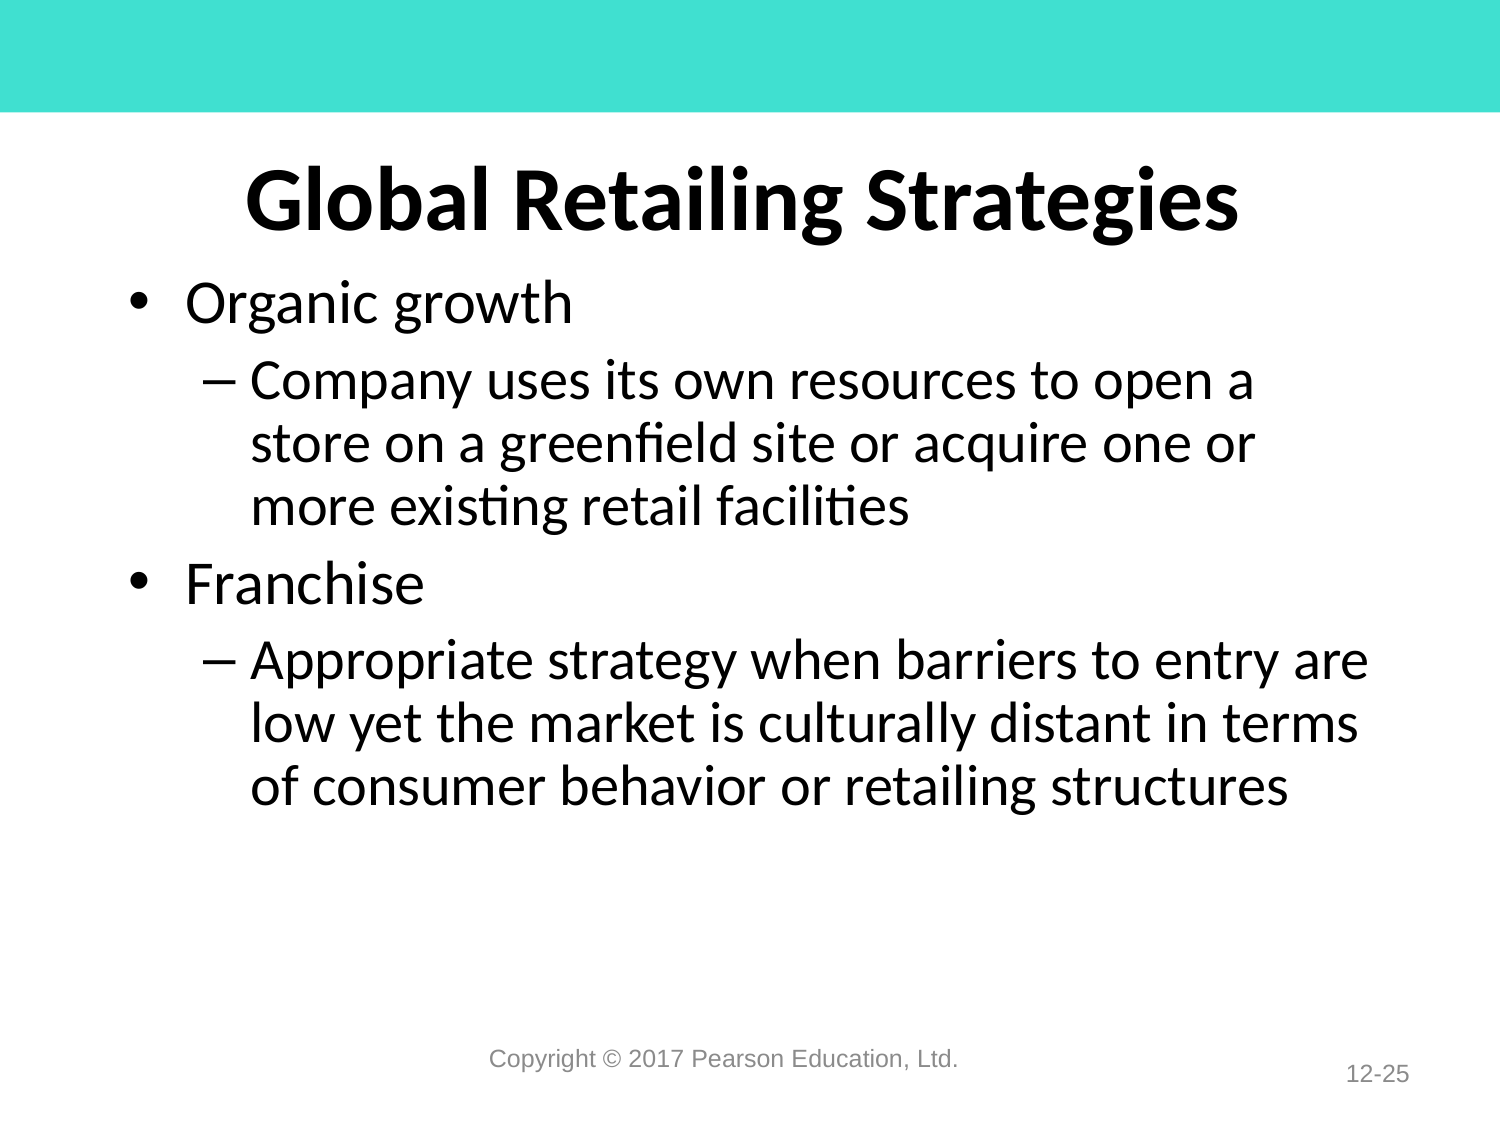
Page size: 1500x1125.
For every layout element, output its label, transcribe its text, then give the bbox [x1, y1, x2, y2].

footer Copyright © 2017 Pearson Education, Ltd. [461, 1042, 988, 1103]
title Global Retailing Strategies [0, 99, 1487, 288]
list Organic growth Company uses its own resources to open a store on a greenfield site or acquire one or more existing retail facilities Franchise Appropriate strategy when barriers to entry are low yet the market is culturally distant in terms of consumer behavior or retailing structures [113, 262, 1400, 1005]
slide_number 12-25 [1074, 1042, 1425, 1103]
